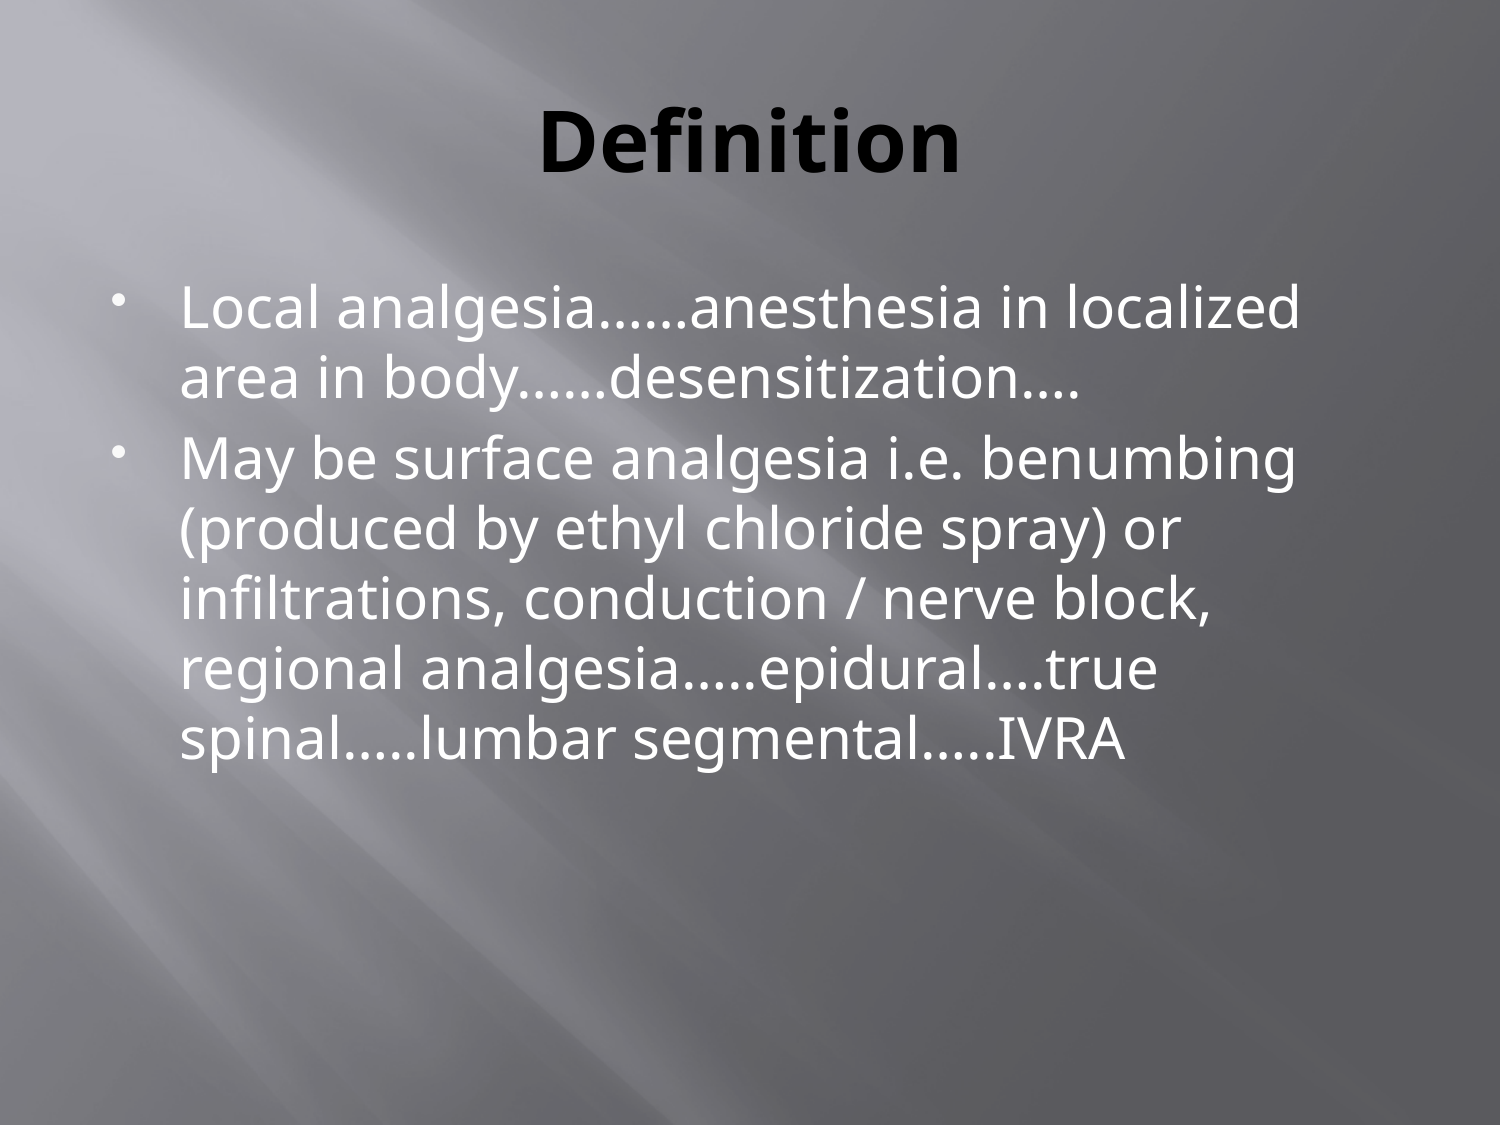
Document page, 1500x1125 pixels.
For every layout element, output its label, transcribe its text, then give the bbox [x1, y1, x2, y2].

title Definition [75, 45, 1425, 233]
list Local analgesia……anesthesia in localized area in body……desensitization…. May be surface analgesia i.e. benumbing (produced by ethyl chloride spray) or infiltrations, conduction / nerve block, regional analgesia…..epidural….true spinal…..lumbar segmental…..IVRA [75, 262, 1425, 1035]
